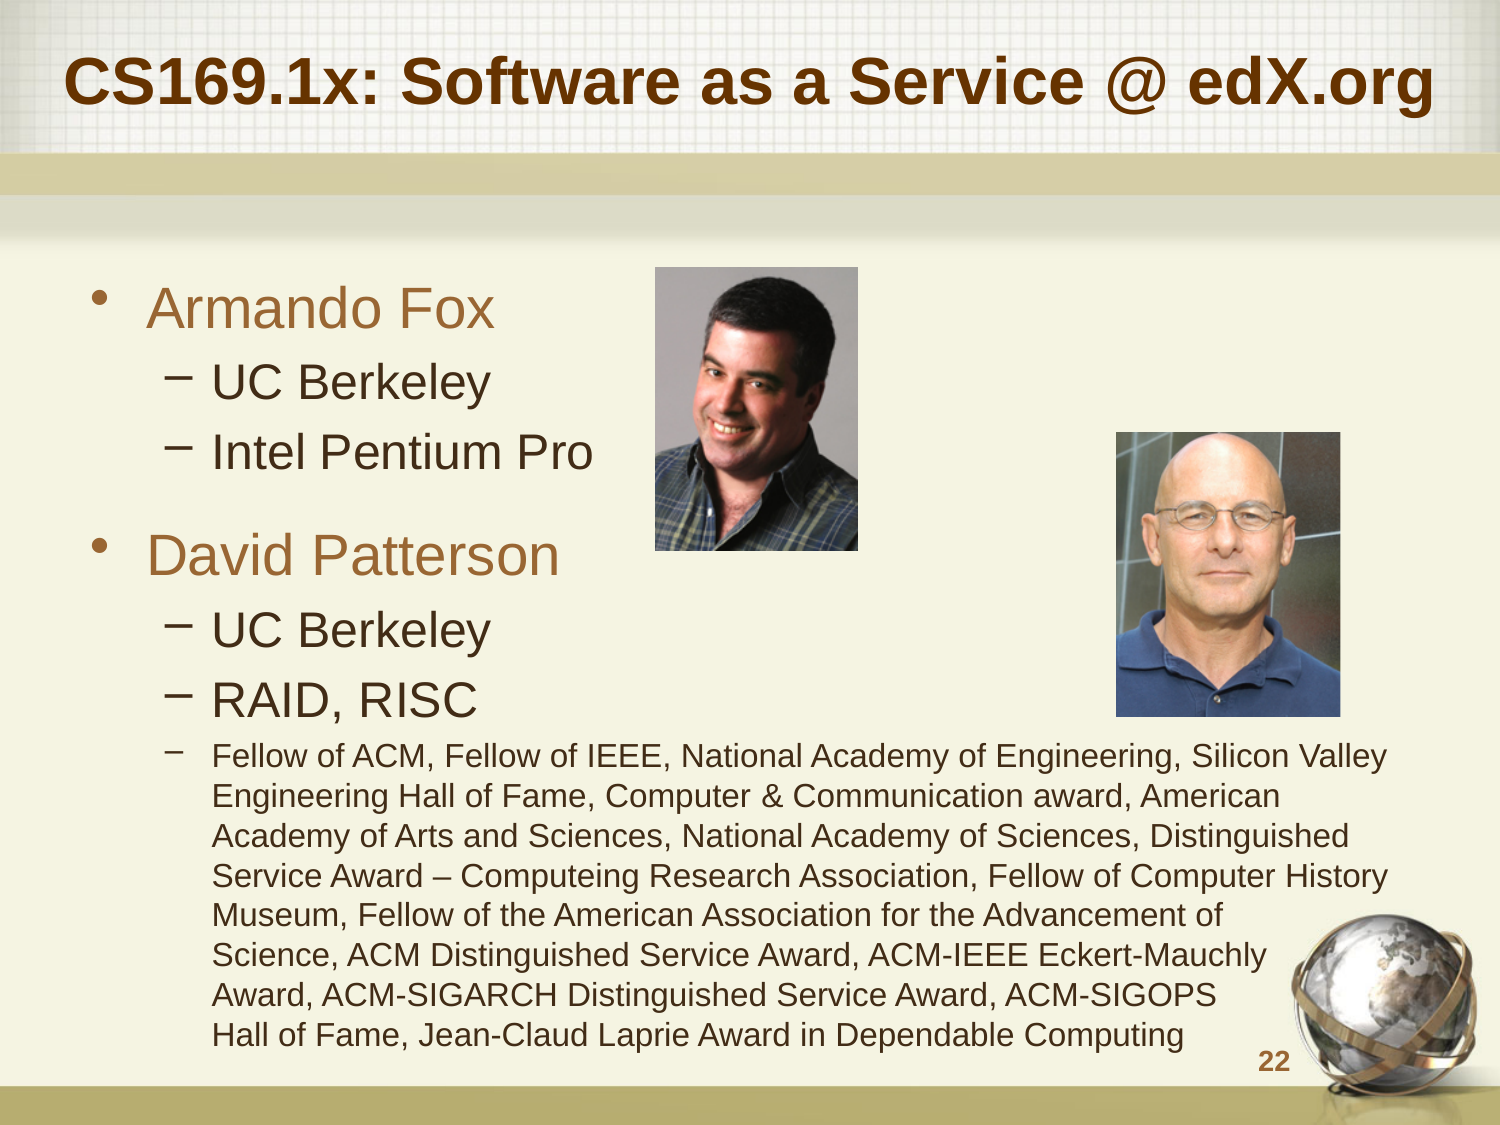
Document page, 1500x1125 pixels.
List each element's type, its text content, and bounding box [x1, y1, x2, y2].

title CS169.1x: Software as a Service @ edX.org [17, 7, 1483, 149]
picture [0, 0, 1500, 1125]
list Armando Fox UC Berkeley Intel Pentium Pro David Patterson UC Berkeley RAID, RISC Fellow of ACM, Fellow of IEEE, National Academy of Engineering, Silicon Valley Engineering Hall of Fame, Computer & Communication award, American Academy of Arts and Sciences, National Academy of Sciences, Distinguished Service Award – Computeing Research Association, Fellow of Computer History Museum, Fellow of the American Association for the Advancement of Science, ACM Distinguished Service Award, ACM-IEEE Eckert-Mauchly Award, ACM-SIGARCH Distinguished Service Award, ACM-SIGOPS Hall of Fame, Jean-Claud Laprie Award in Dependable Computing [75, 262, 1425, 1024]
